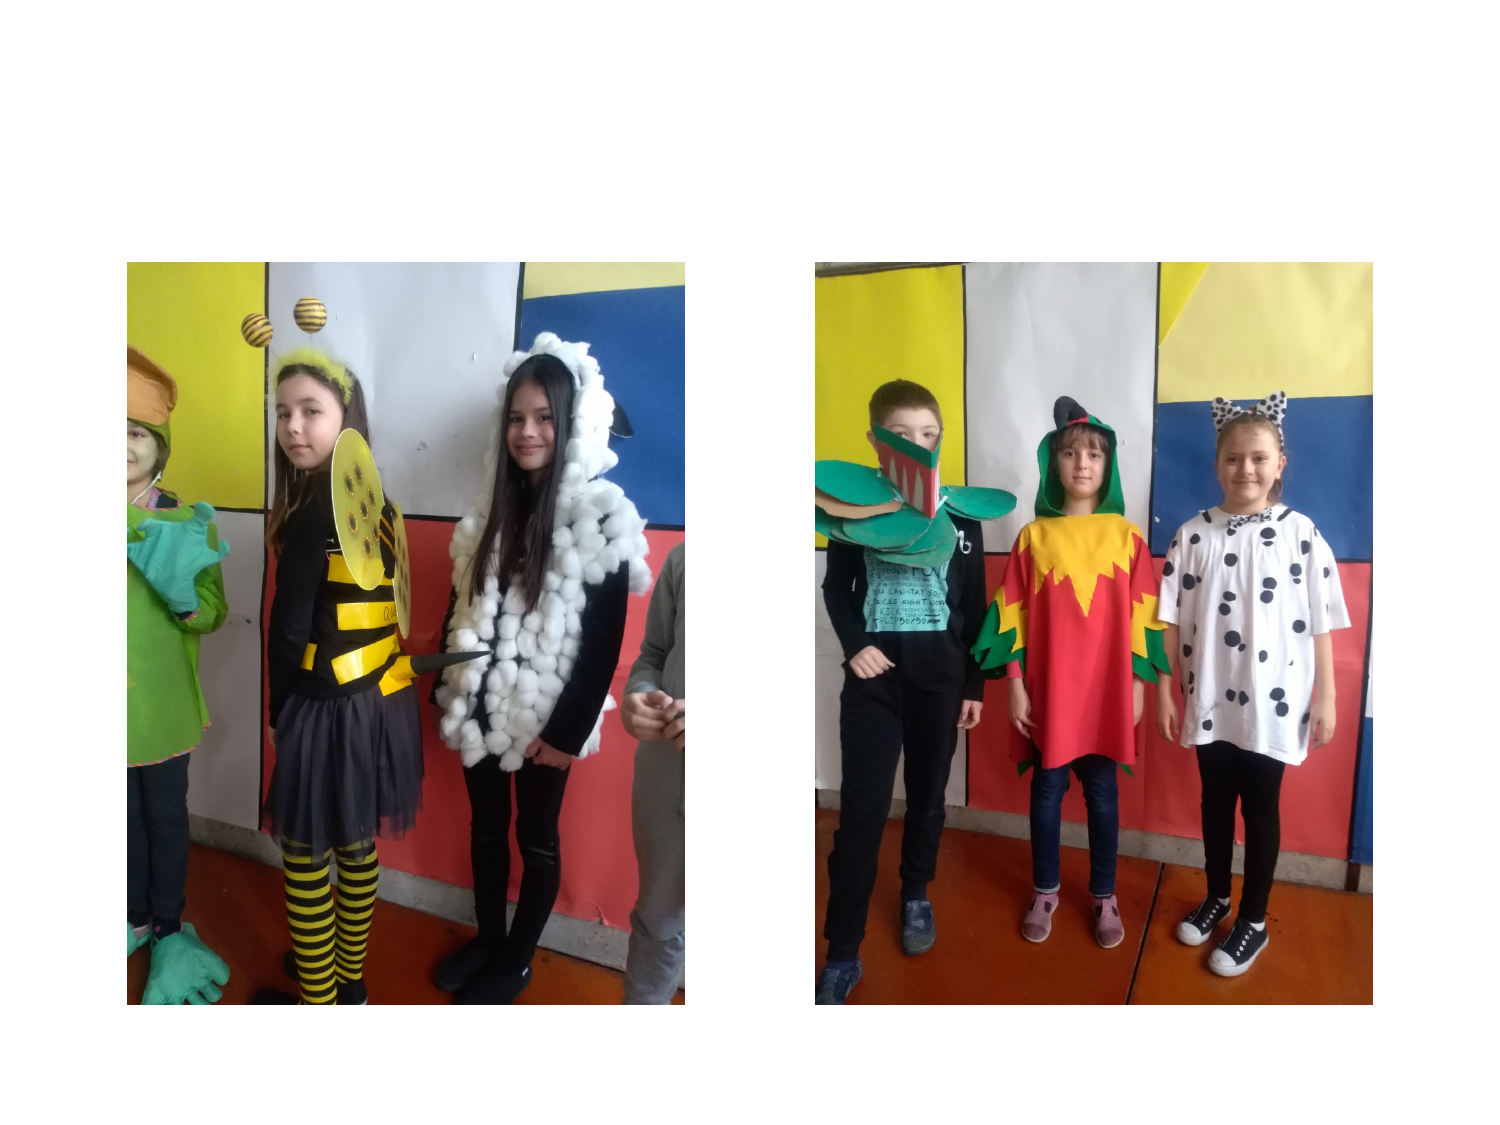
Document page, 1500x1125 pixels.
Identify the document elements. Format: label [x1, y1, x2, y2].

list [815, 262, 1373, 1006]
list [127, 262, 685, 1006]
